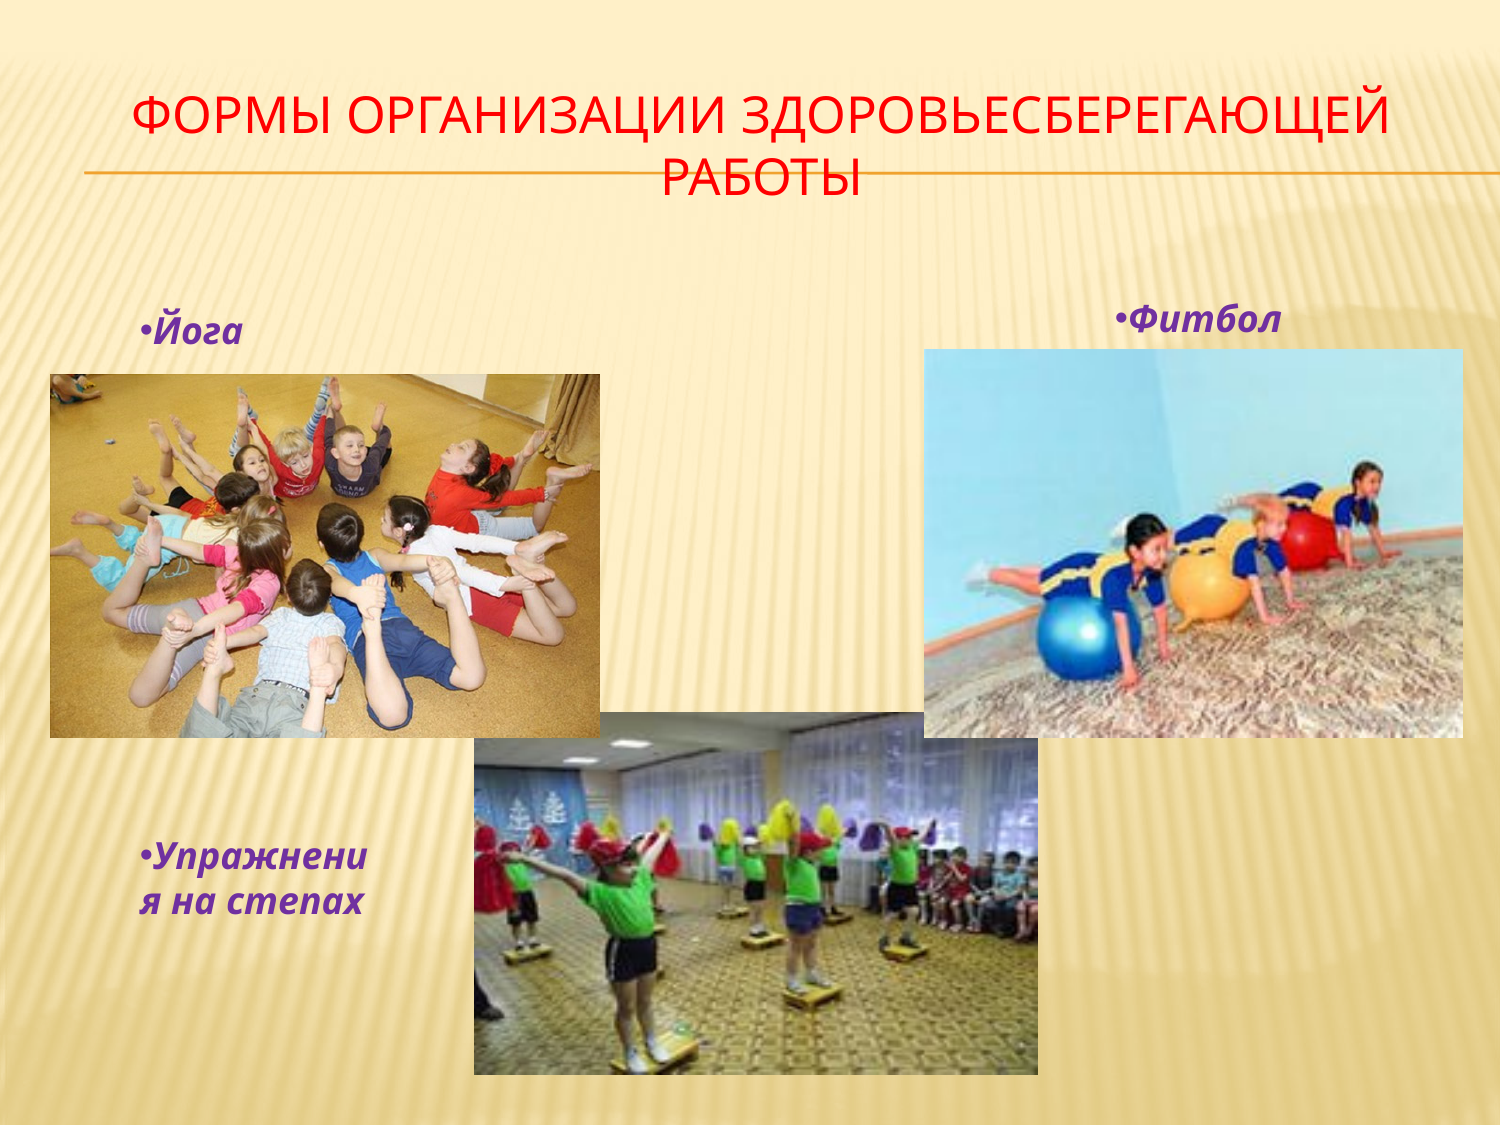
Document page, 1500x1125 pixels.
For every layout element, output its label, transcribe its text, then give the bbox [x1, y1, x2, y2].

picture [924, 349, 1463, 738]
title Формы организации здоровьесберегающей работы [49, 75, 1475, 213]
picture [49, 374, 1038, 1076]
text_box Йога [125, 299, 613, 360]
text_box Упражнения на степах [125, 824, 400, 930]
text_box Фитбол [1100, 287, 1500, 348]
